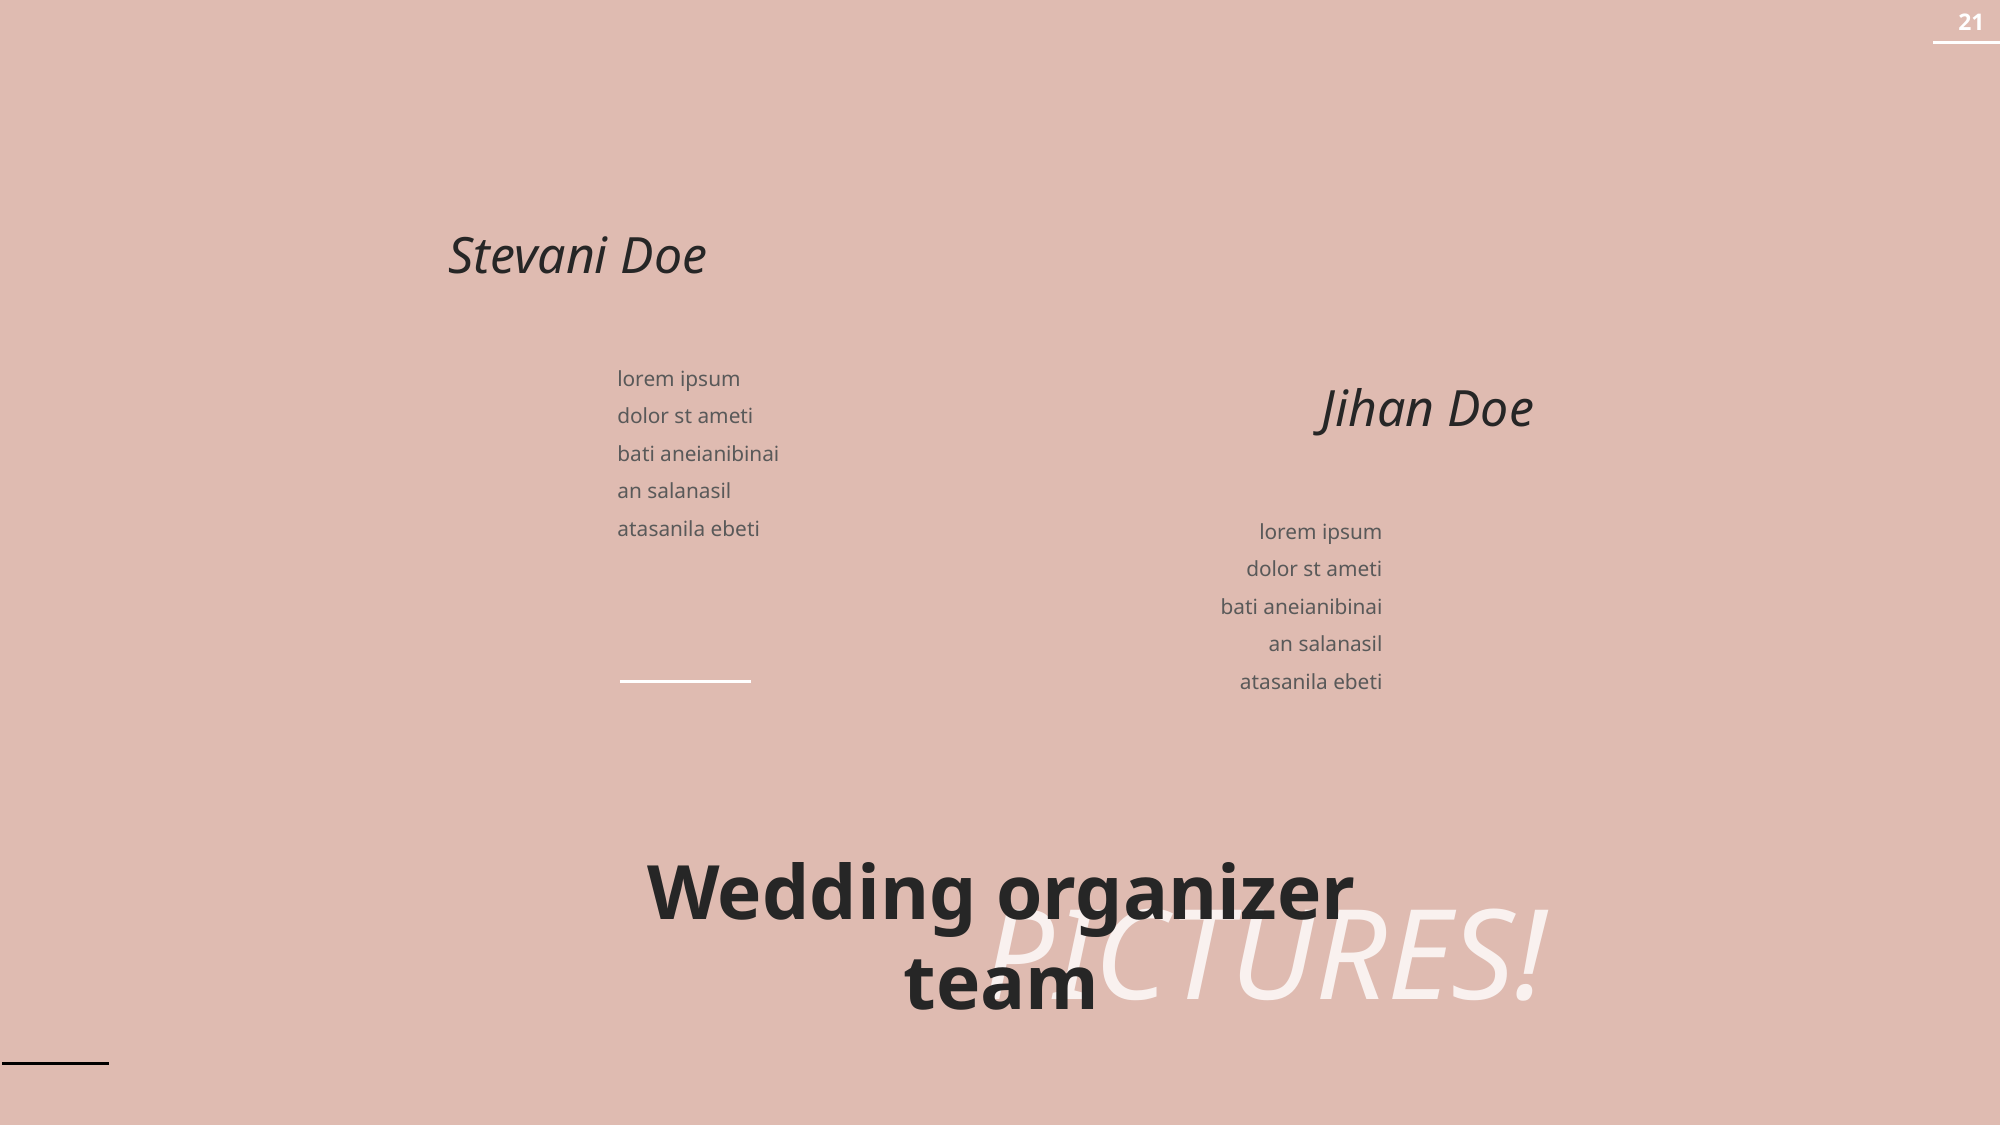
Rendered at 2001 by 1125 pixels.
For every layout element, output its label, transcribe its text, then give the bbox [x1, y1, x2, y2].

text_box PICTURES! [1473, 867, 1736, 1033]
text_box Jihan Doe [1245, 368, 1468, 444]
text_box Stevani Doe [532, 215, 739, 291]
picture [1468, 103, 1891, 682]
text_box 21 [1943, 0, 2000, 41]
text_box Wedding organizer team [531, 837, 1473, 1033]
text_box lorem ipsum dolor st ameti bati aneianibinai an salanasil atasanila ebeti [1200, 498, 1398, 701]
picture [109, 103, 532, 682]
text_box [0, 0, 2000, 1125]
text_box lorem ipsum dolor st ameti bati aneianibinai an salanasil atasanila ebeti [602, 345, 800, 548]
